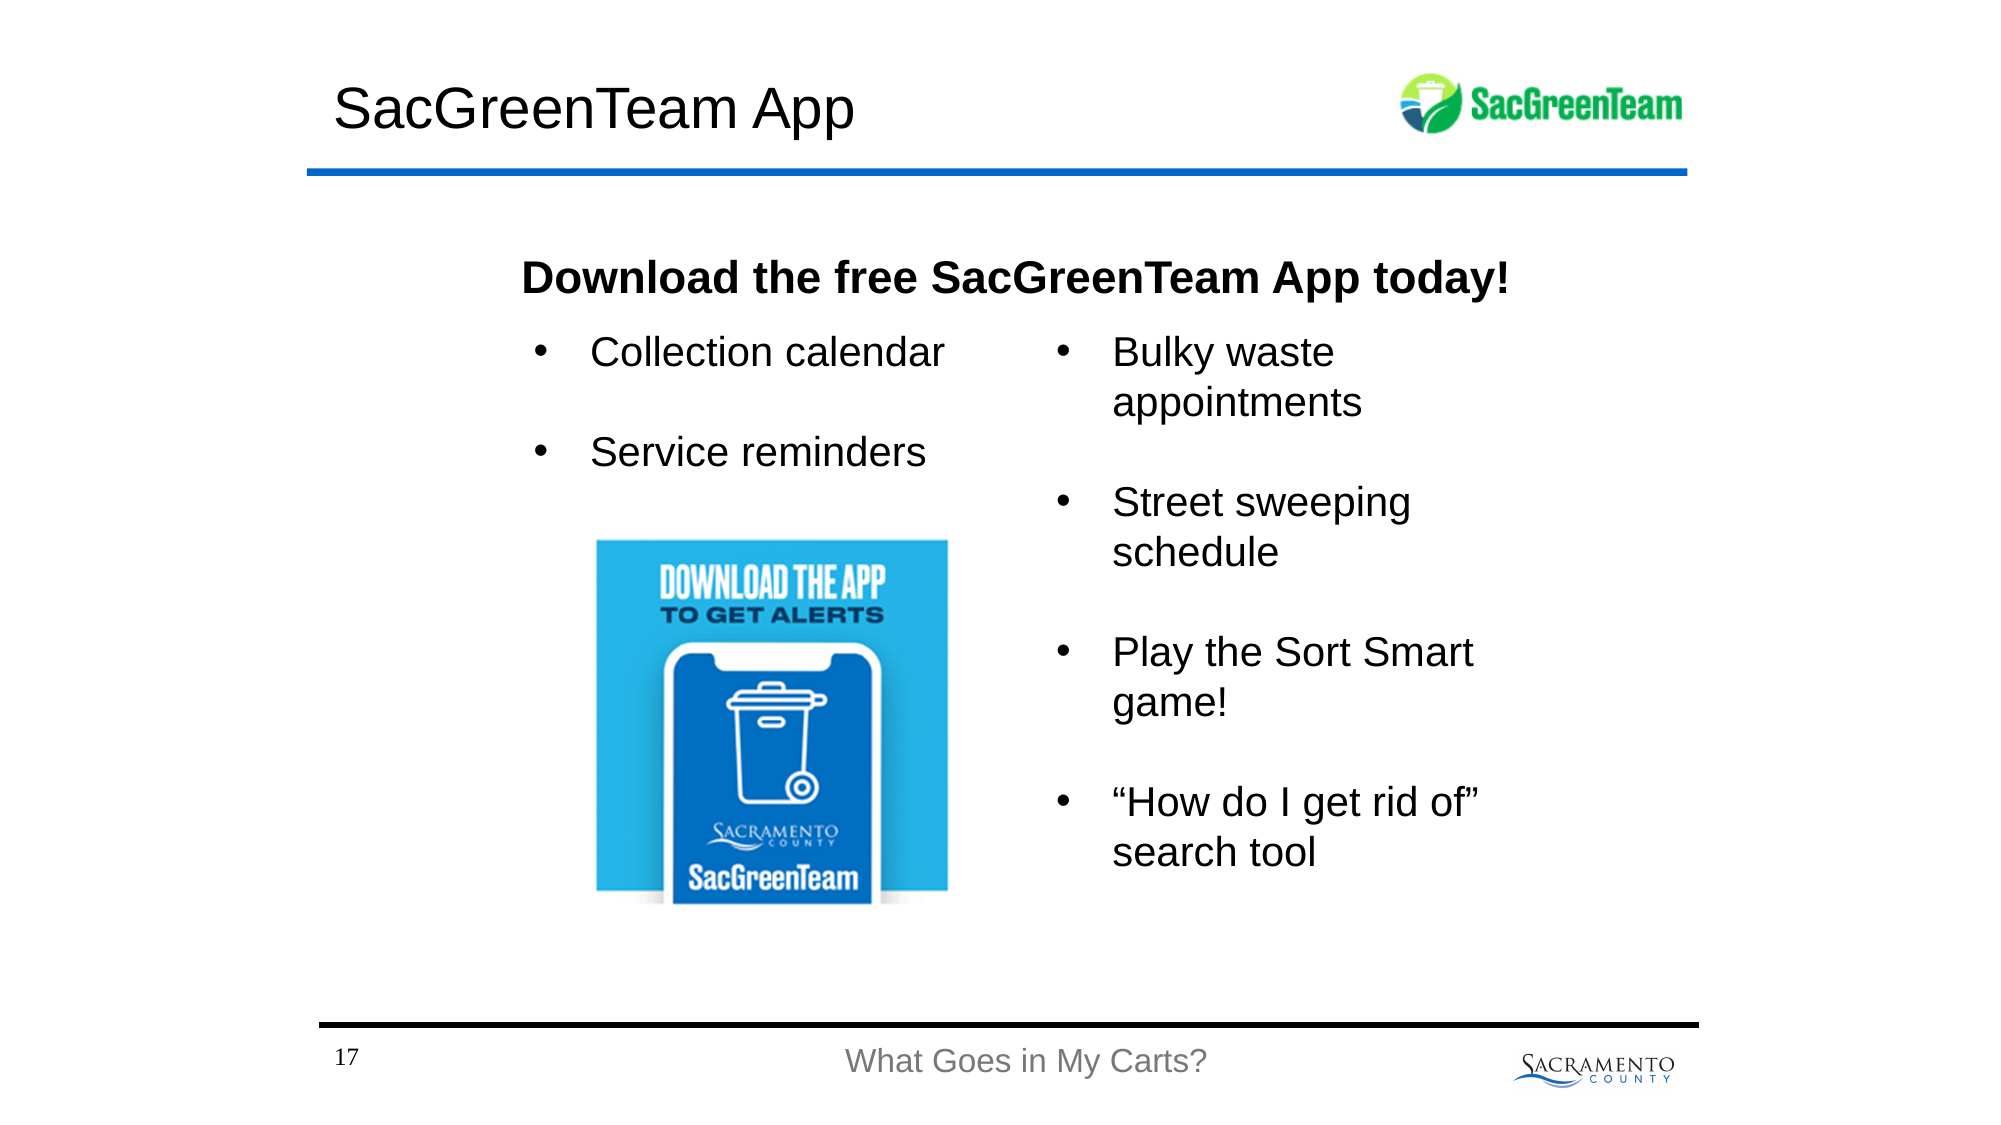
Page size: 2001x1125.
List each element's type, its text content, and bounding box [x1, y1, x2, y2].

text_box Collection calendar Service reminders Bulky waste appointments Street sweeping schedule Play the Sort Smart game! “How do I get rid of” search tool [518, 332, 1594, 919]
text_box 17 [316, 1024, 375, 1085]
footer What Goes in My Carts? [587, 1032, 1475, 1086]
text_box SacGreenTeam App [318, 62, 1682, 148]
text_box Download the free SacGreenTeam App today! [506, 217, 1582, 333]
picture [586, 532, 956, 908]
picture [1511, 1050, 1676, 1091]
text_box [305, 167, 1689, 177]
picture [1392, 64, 1688, 144]
